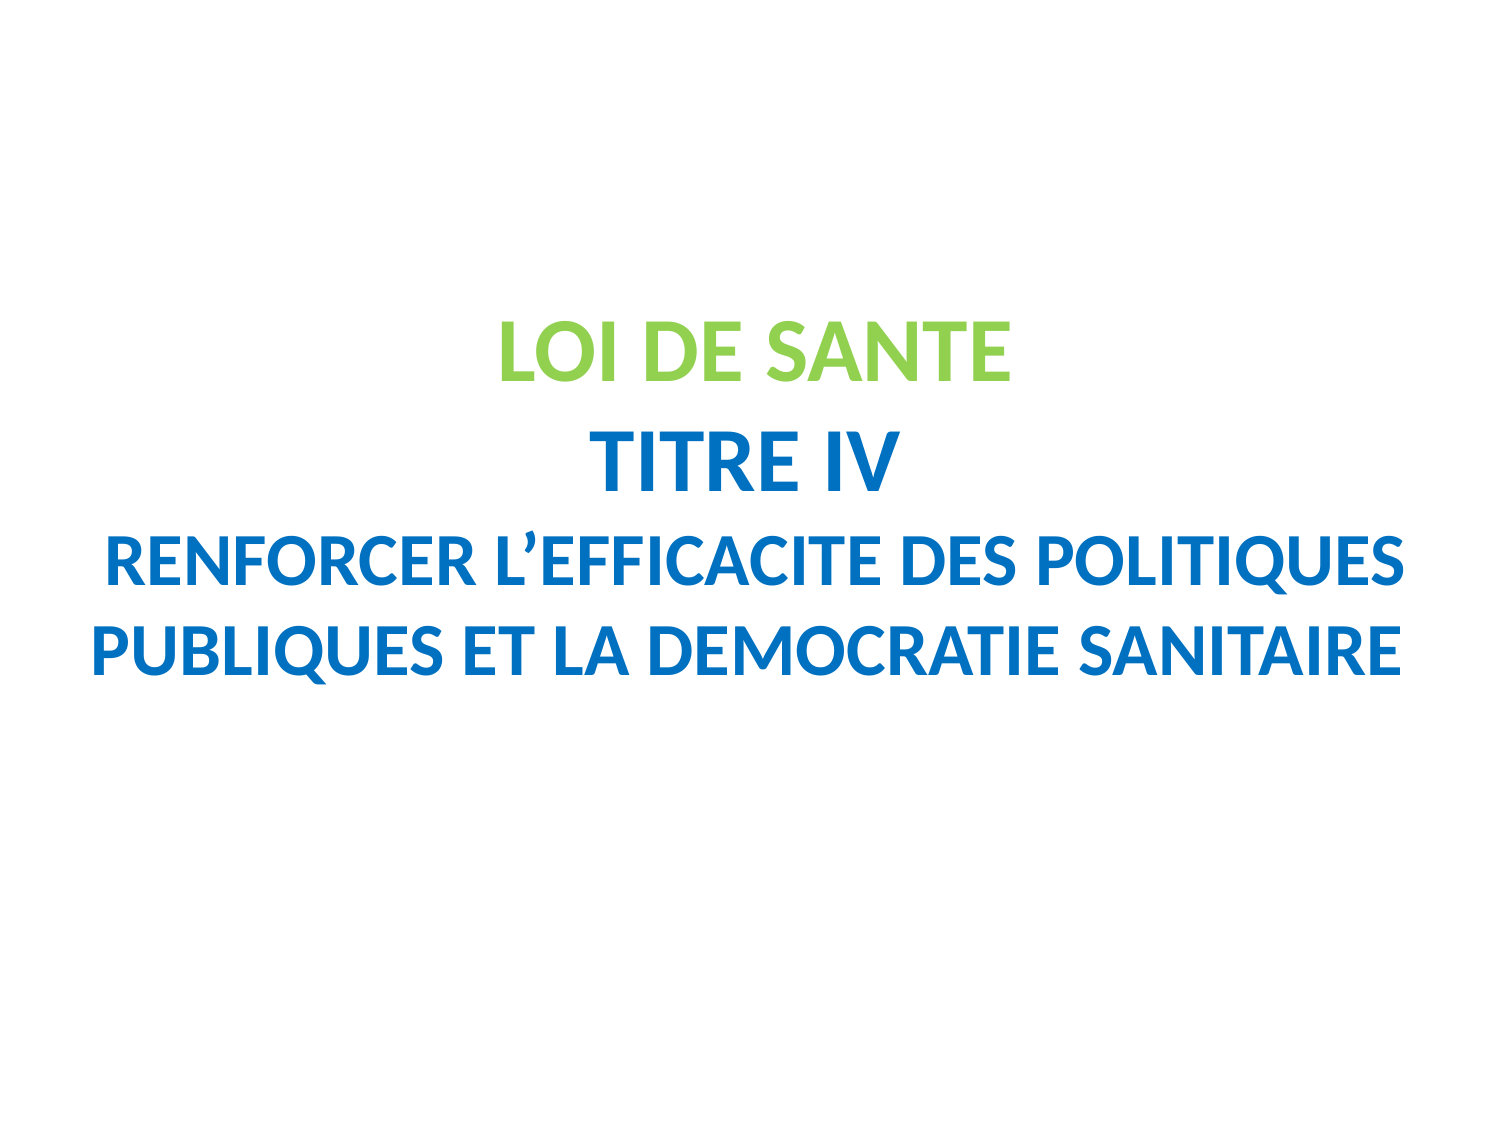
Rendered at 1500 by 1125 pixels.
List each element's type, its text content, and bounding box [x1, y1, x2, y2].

title LOI DE SANTE TITRE IV RENFORCER L’EFFICACITE DES POLITIQUES PUBLIQUES ET LA DEMOCRATIE SANITAIRE [53, 0, 1459, 870]
